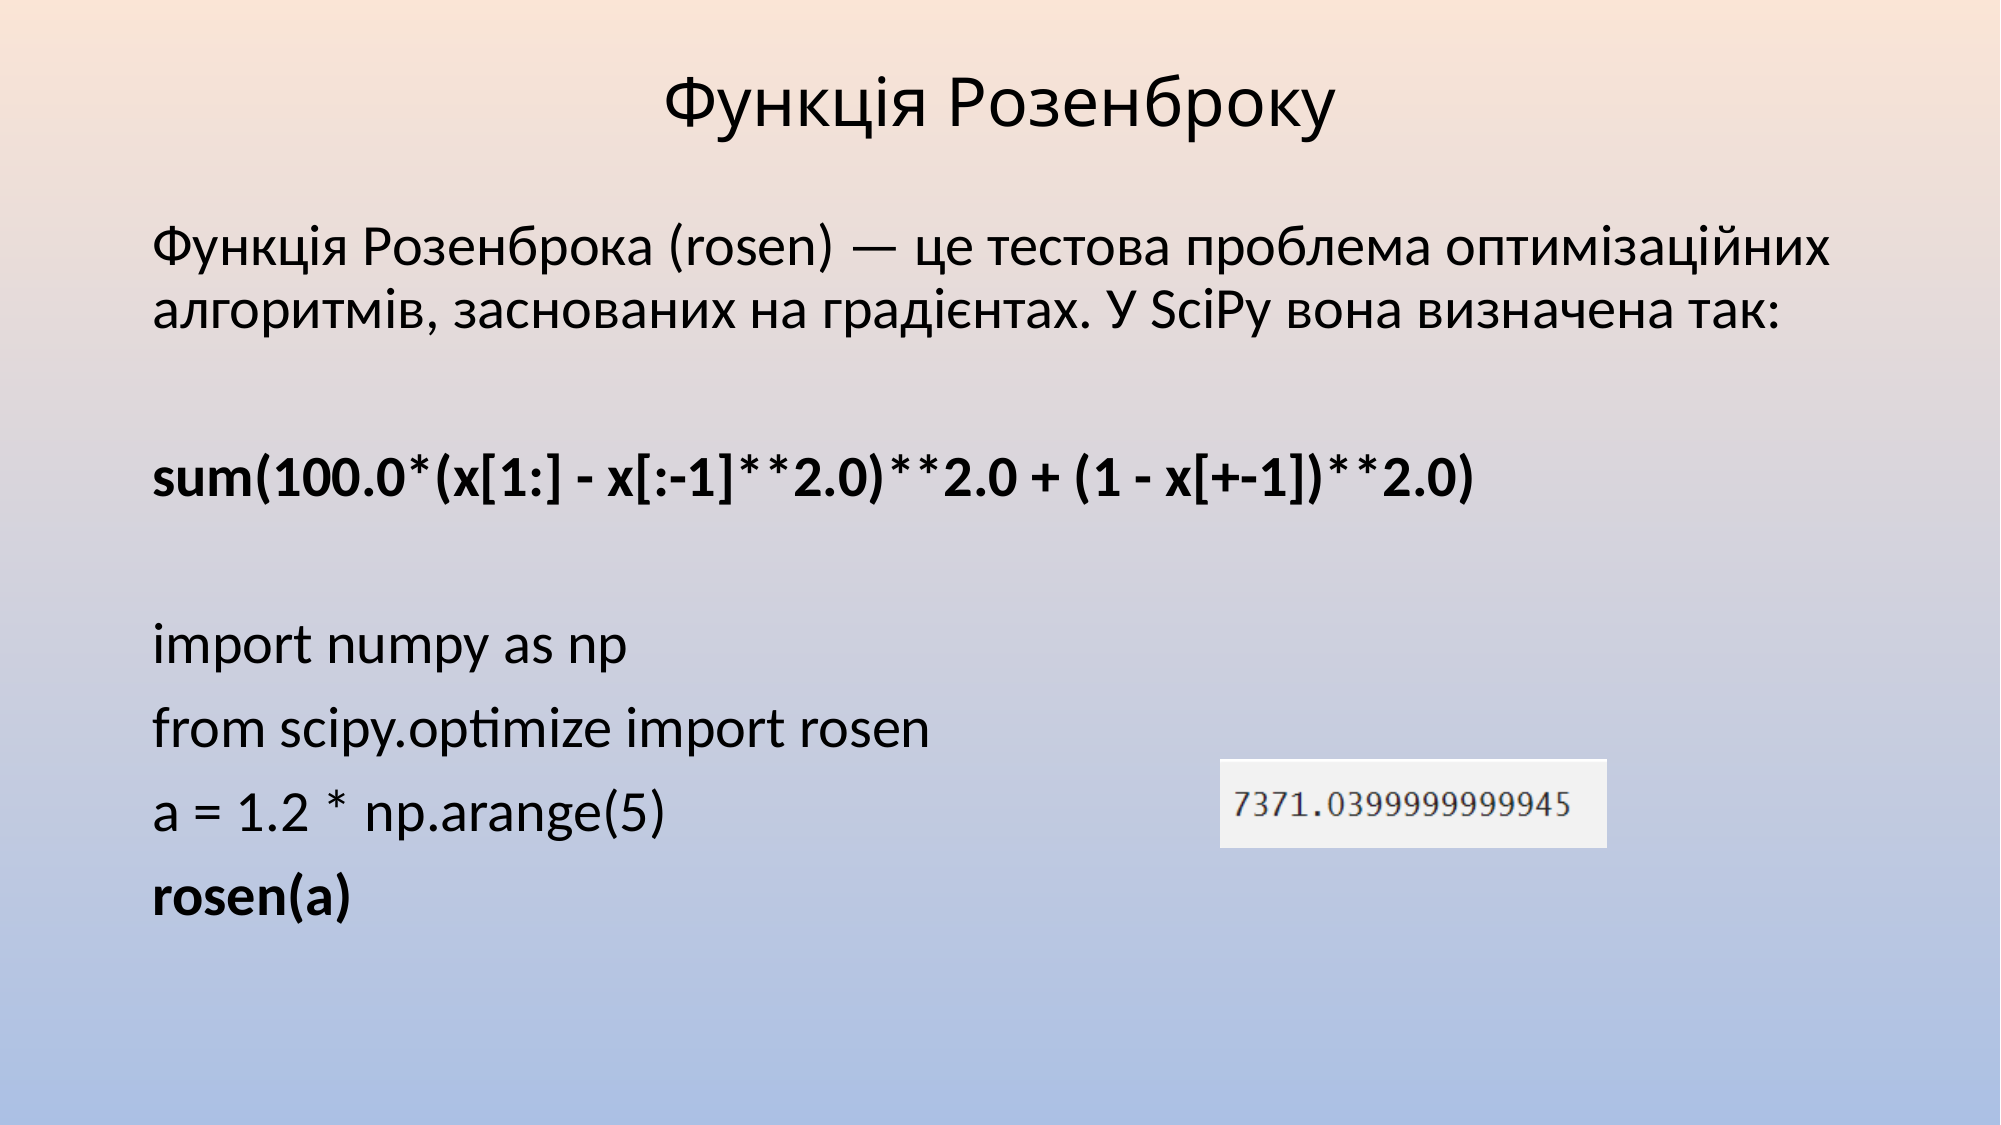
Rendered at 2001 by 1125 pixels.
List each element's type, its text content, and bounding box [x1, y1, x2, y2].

picture [1220, 759, 1607, 848]
list Функція Розенброка (rosen) — це тестова проблема оптимізаційних алгоритмів, заснованих на градієнтах. У SciPy вона визначена так: sum(100.0*(x[1:] - x[:-1]**2.0)**2.0 + (1 - x[+-1])**2.0) import numpy as np from scipy.optimize import rosen a = 1.2 * np.arange(5) rosen(a) [137, 207, 1863, 1014]
title Функція Розенброку [137, 59, 1863, 149]
